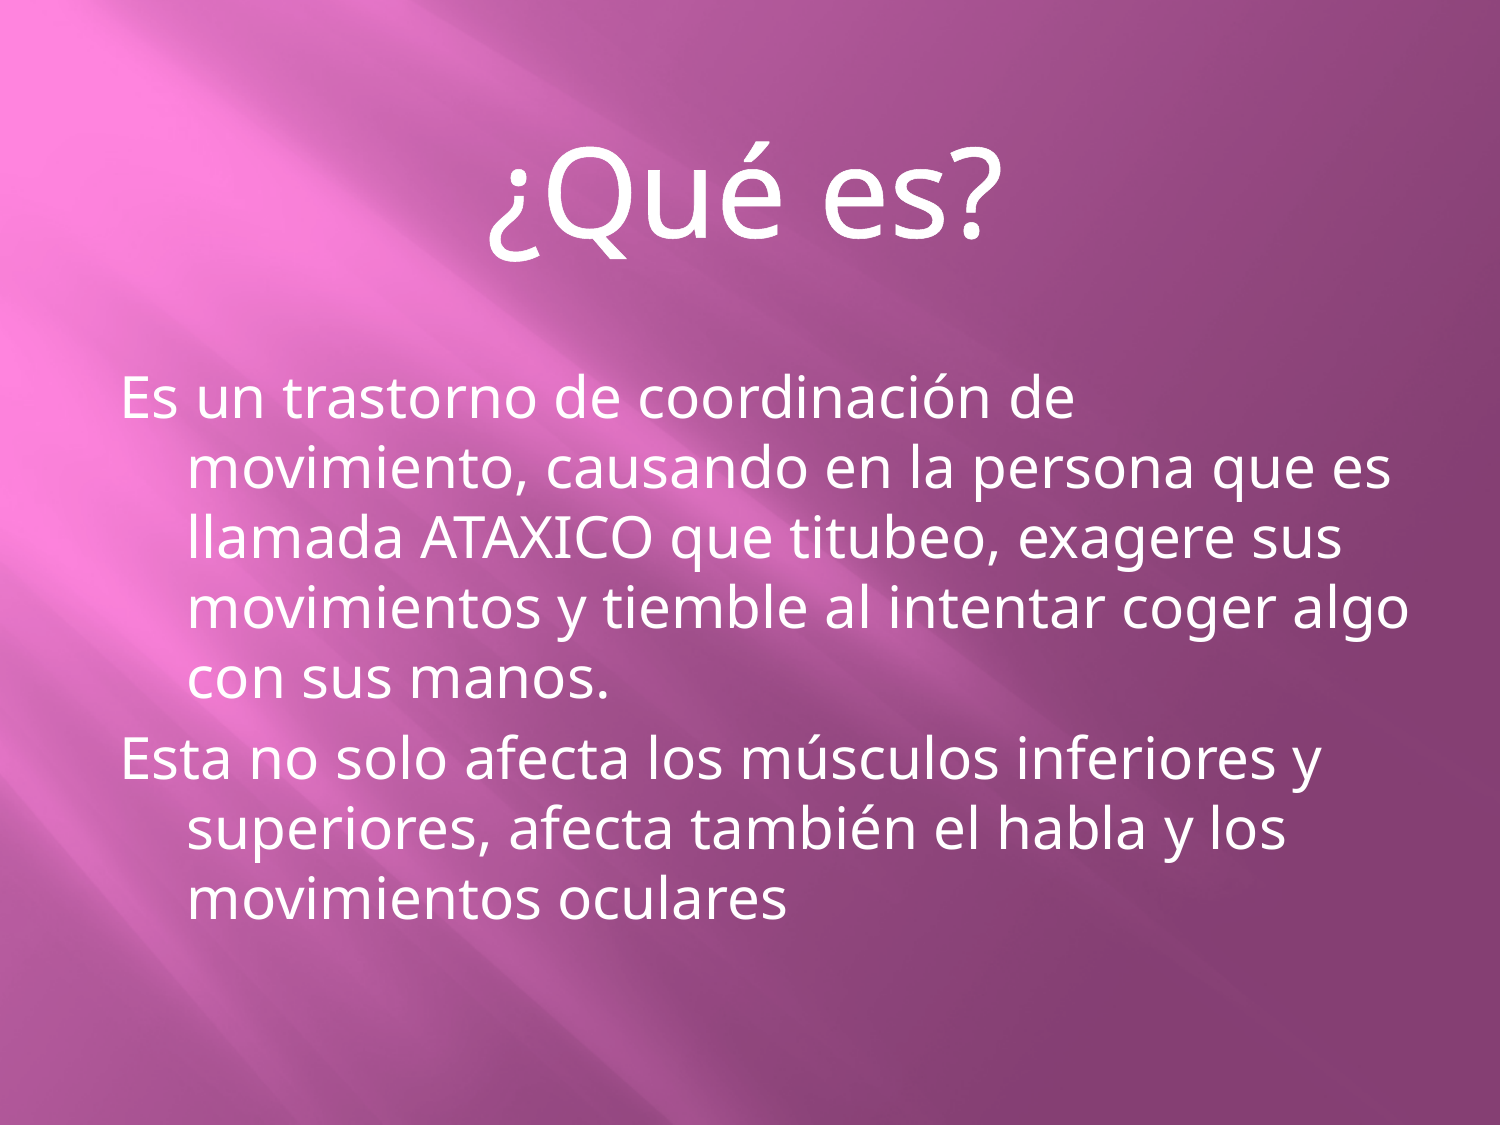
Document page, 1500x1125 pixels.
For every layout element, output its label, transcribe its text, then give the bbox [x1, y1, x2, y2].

title ¿Qué es? [70, 93, 1421, 282]
list Es un trastorno de coordinación de movimiento, causando en la persona que es llamada ATAXICO que titubeo, exagere sus movimientos y tiemble al intentar coger algo con sus manos. Esta no solo afecta los músculos inferiores y superiores, afecta también el habla y los movimientos oculares [82, 352, 1432, 1125]
